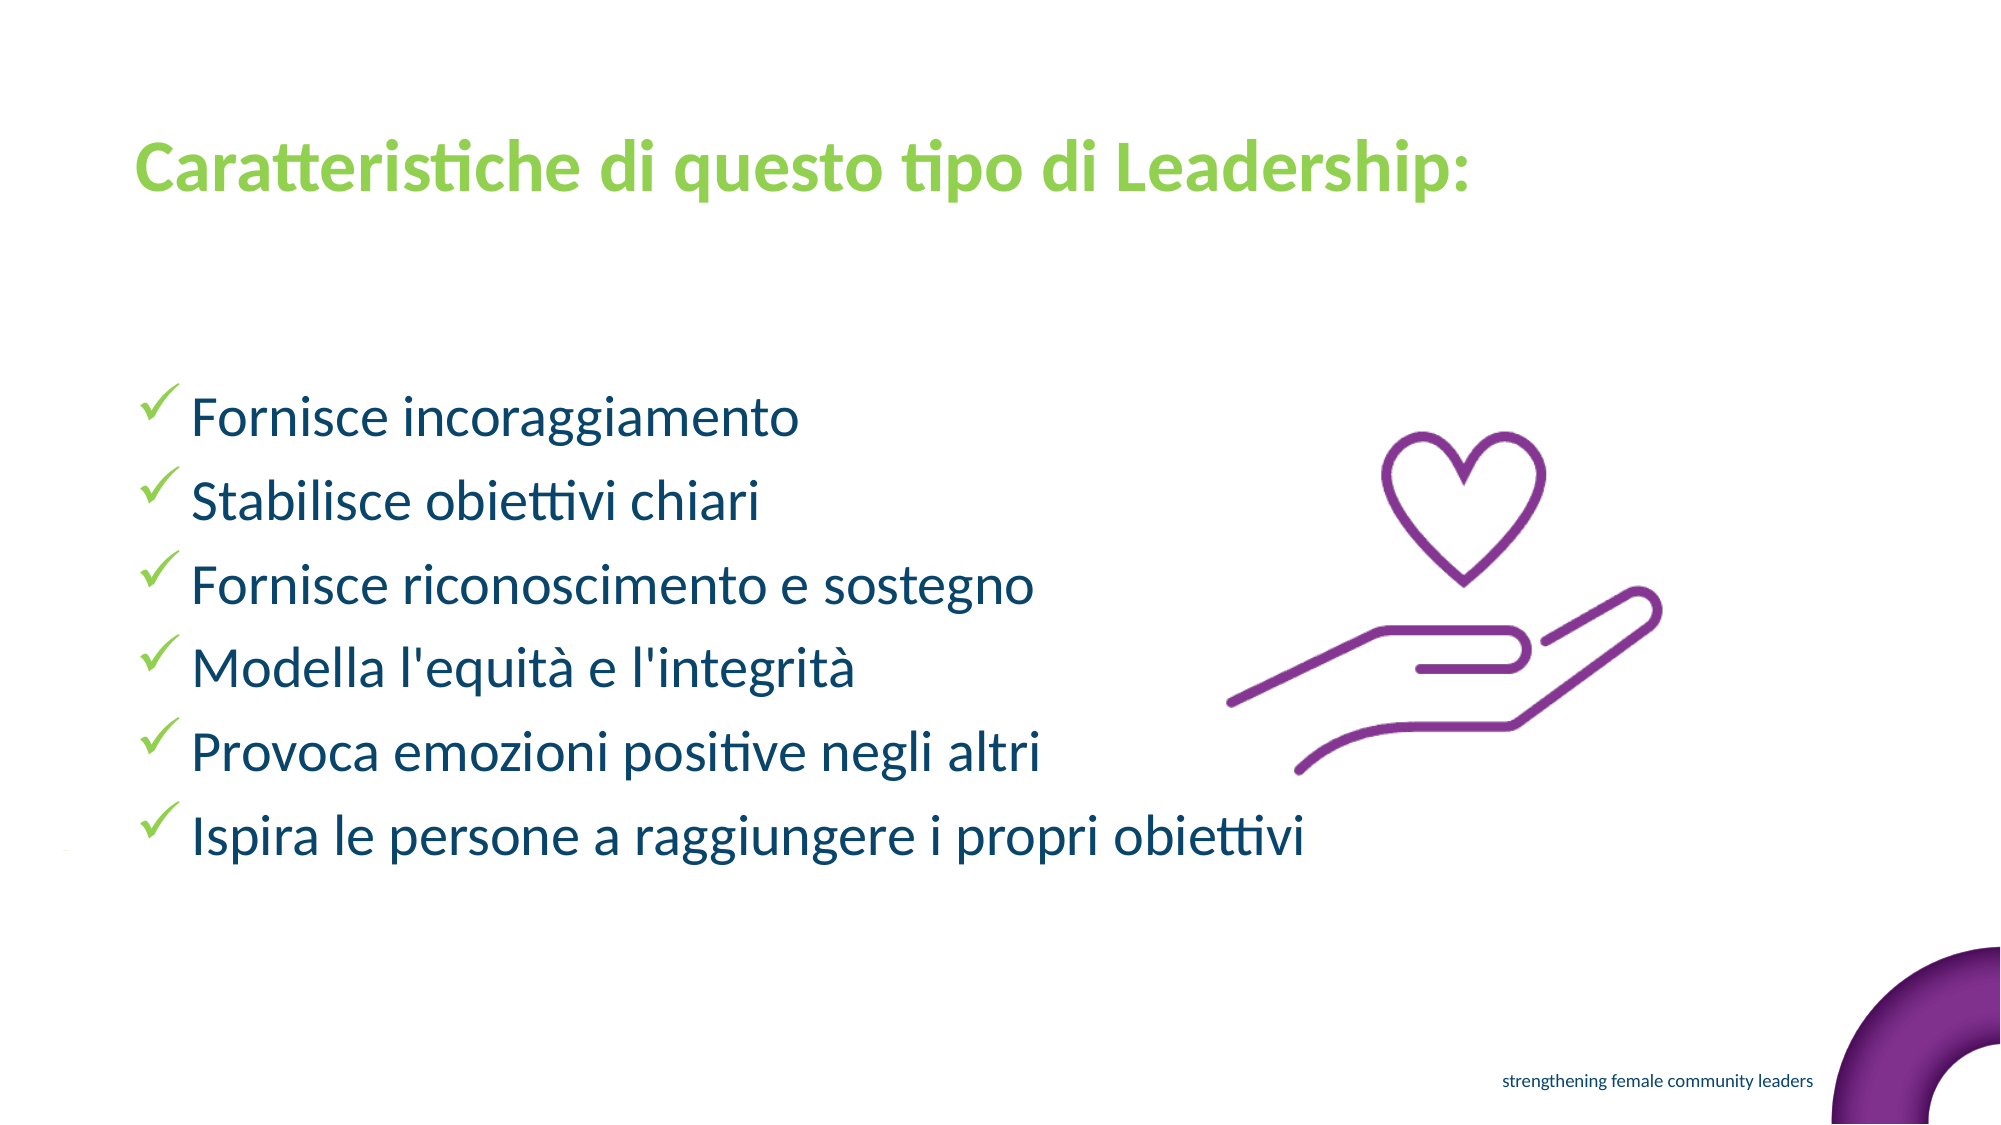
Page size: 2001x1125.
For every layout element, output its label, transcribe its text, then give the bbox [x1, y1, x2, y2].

list Caratteristiche di questo tipo di Leadership: [120, 120, 1898, 216]
list Fornisce incoraggiamento Stabilisce obiettivi chiari Fornisce riconoscimento e sostegno Modella l'equità e l'integrità Provoca emozioni positive negli altri Ispira le persone a raggiungere i propri obiettivi [120, 288, 1898, 921]
picture [1212, 364, 1677, 829]
picture [1815, 937, 2001, 1124]
